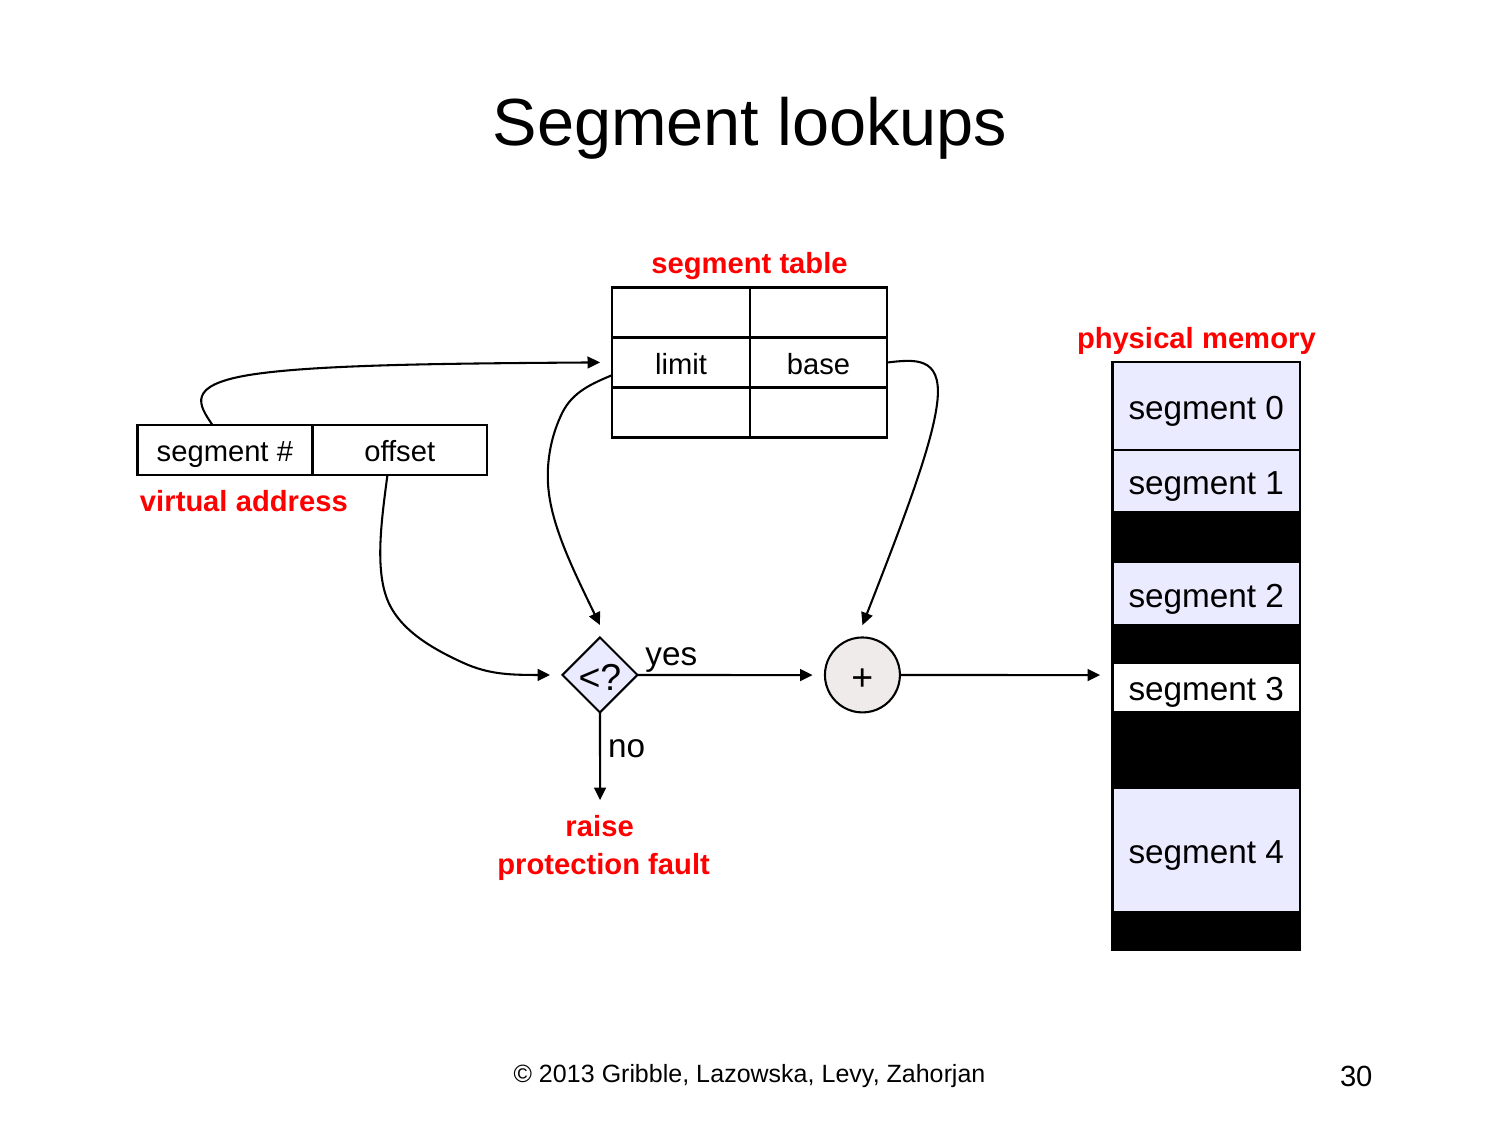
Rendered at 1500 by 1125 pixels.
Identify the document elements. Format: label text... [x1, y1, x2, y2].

text_box yes [630, 624, 713, 680]
text_box [899, 668, 1100, 682]
footer © 2013 Gribble, Lazowska, Levy, Zahorjan [425, 1050, 1074, 1100]
text_box segment # [137, 425, 312, 474]
text_box [713, 668, 813, 682]
text_box [1112, 512, 1300, 563]
text_box physical memory [1062, 312, 1331, 363]
text_box [547, 377, 610, 625]
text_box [612, 287, 888, 438]
text_box segment 1 [1112, 449, 1300, 512]
text_box + [824, 637, 900, 713]
text_box [1112, 912, 1300, 950]
text_box [593, 771, 607, 800]
text_box [1112, 712, 1300, 788]
text_box offset [312, 425, 488, 475]
text_box segment 2 [1112, 563, 1300, 624]
title Segment lookups [112, 62, 1388, 175]
text_box <? [562, 637, 633, 712]
text_box segment table [636, 237, 863, 285]
text_box raise protection fault [474, 800, 725, 888]
text_box no [593, 716, 660, 771]
text_box segment 4 [1112, 788, 1300, 912]
text_box [380, 474, 550, 682]
text_box virtual address [125, 474, 363, 525]
text_box [861, 360, 939, 626]
text_box segment 3 [1112, 663, 1300, 712]
slide_number 30 [1074, 1050, 1388, 1100]
text_box segment 0 [1112, 363, 1300, 449]
text_box [1112, 624, 1300, 663]
text_box [201, 356, 600, 425]
